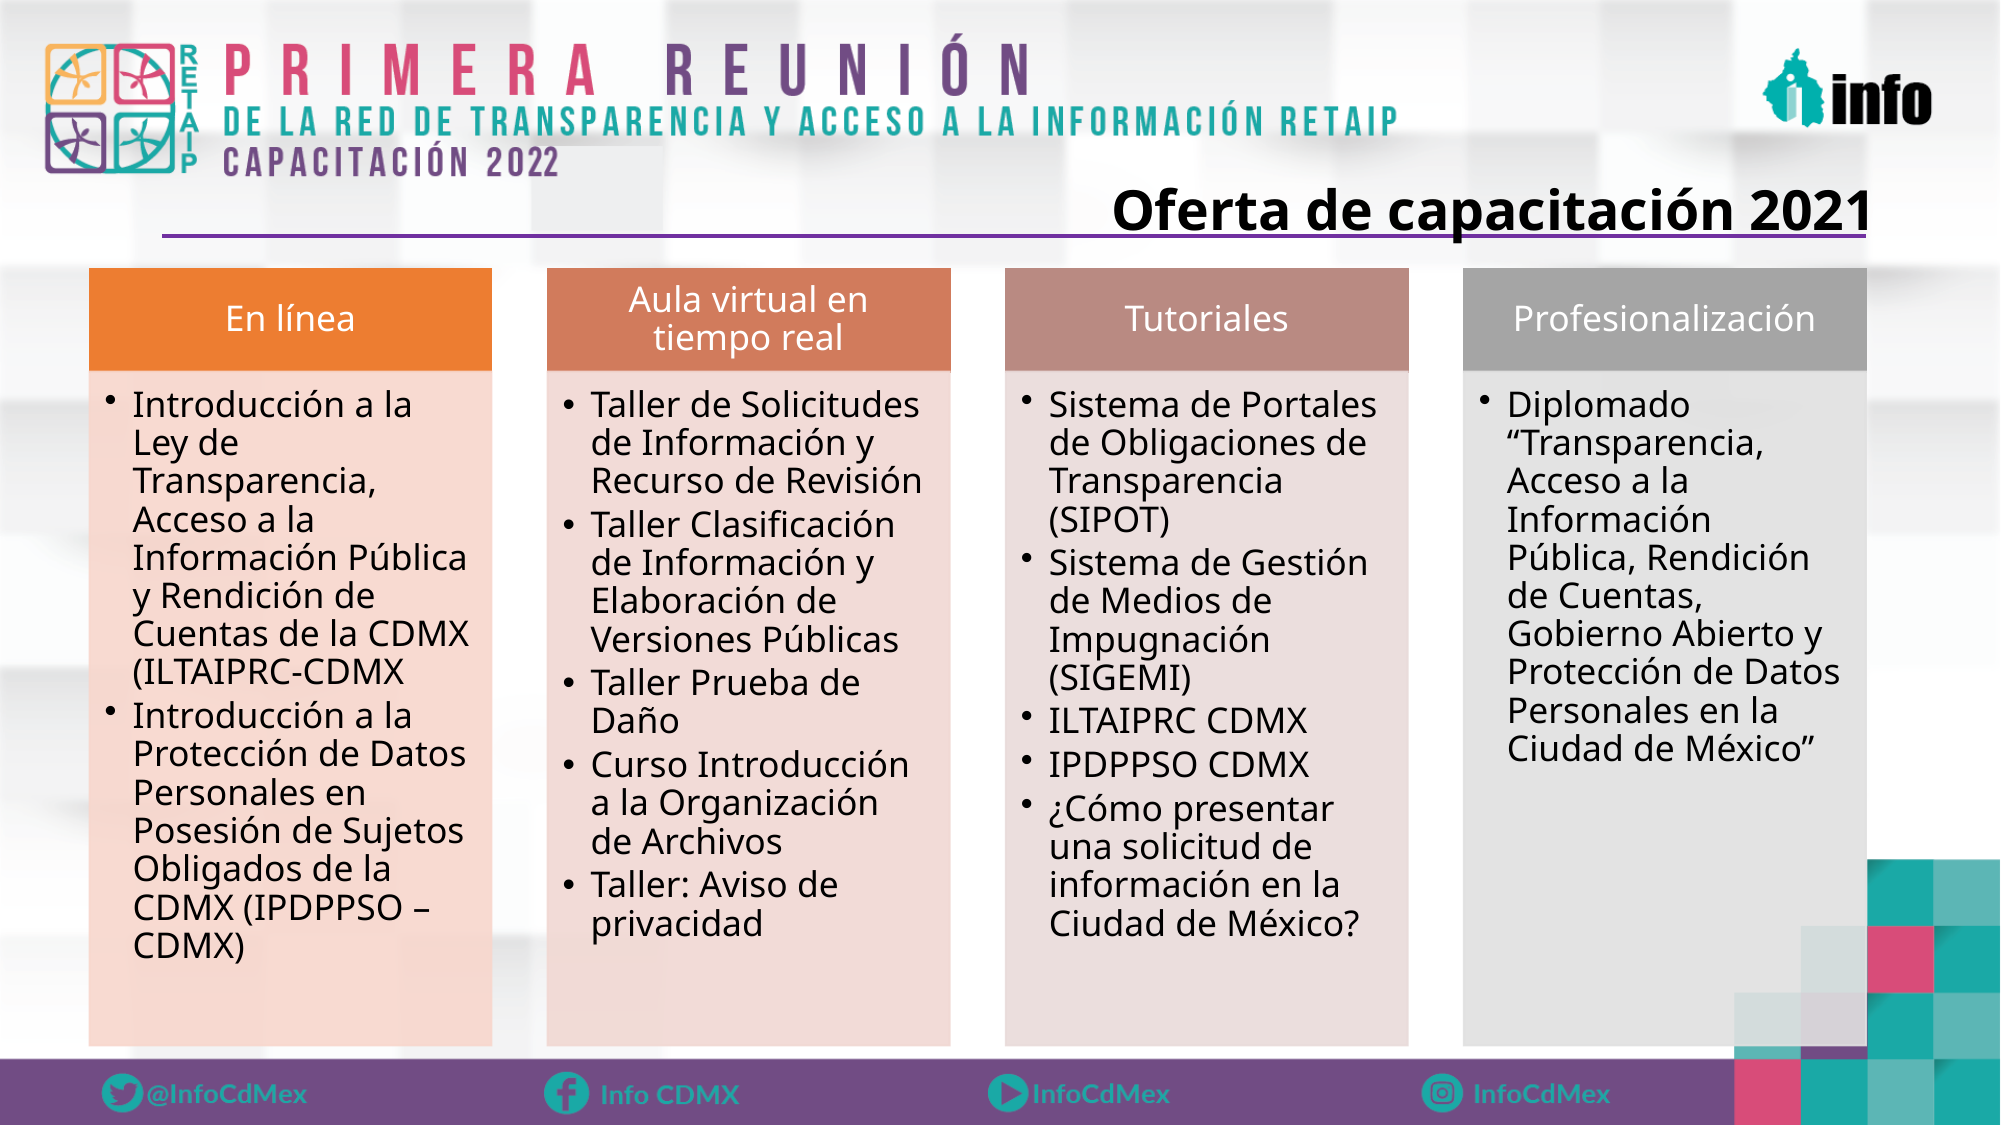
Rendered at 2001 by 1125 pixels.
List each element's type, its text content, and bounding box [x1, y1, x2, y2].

list Oferta de capacitación 2021 [846, 175, 2000, 251]
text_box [88, 212, 1867, 1102]
picture [0, 0, 2001, 1125]
